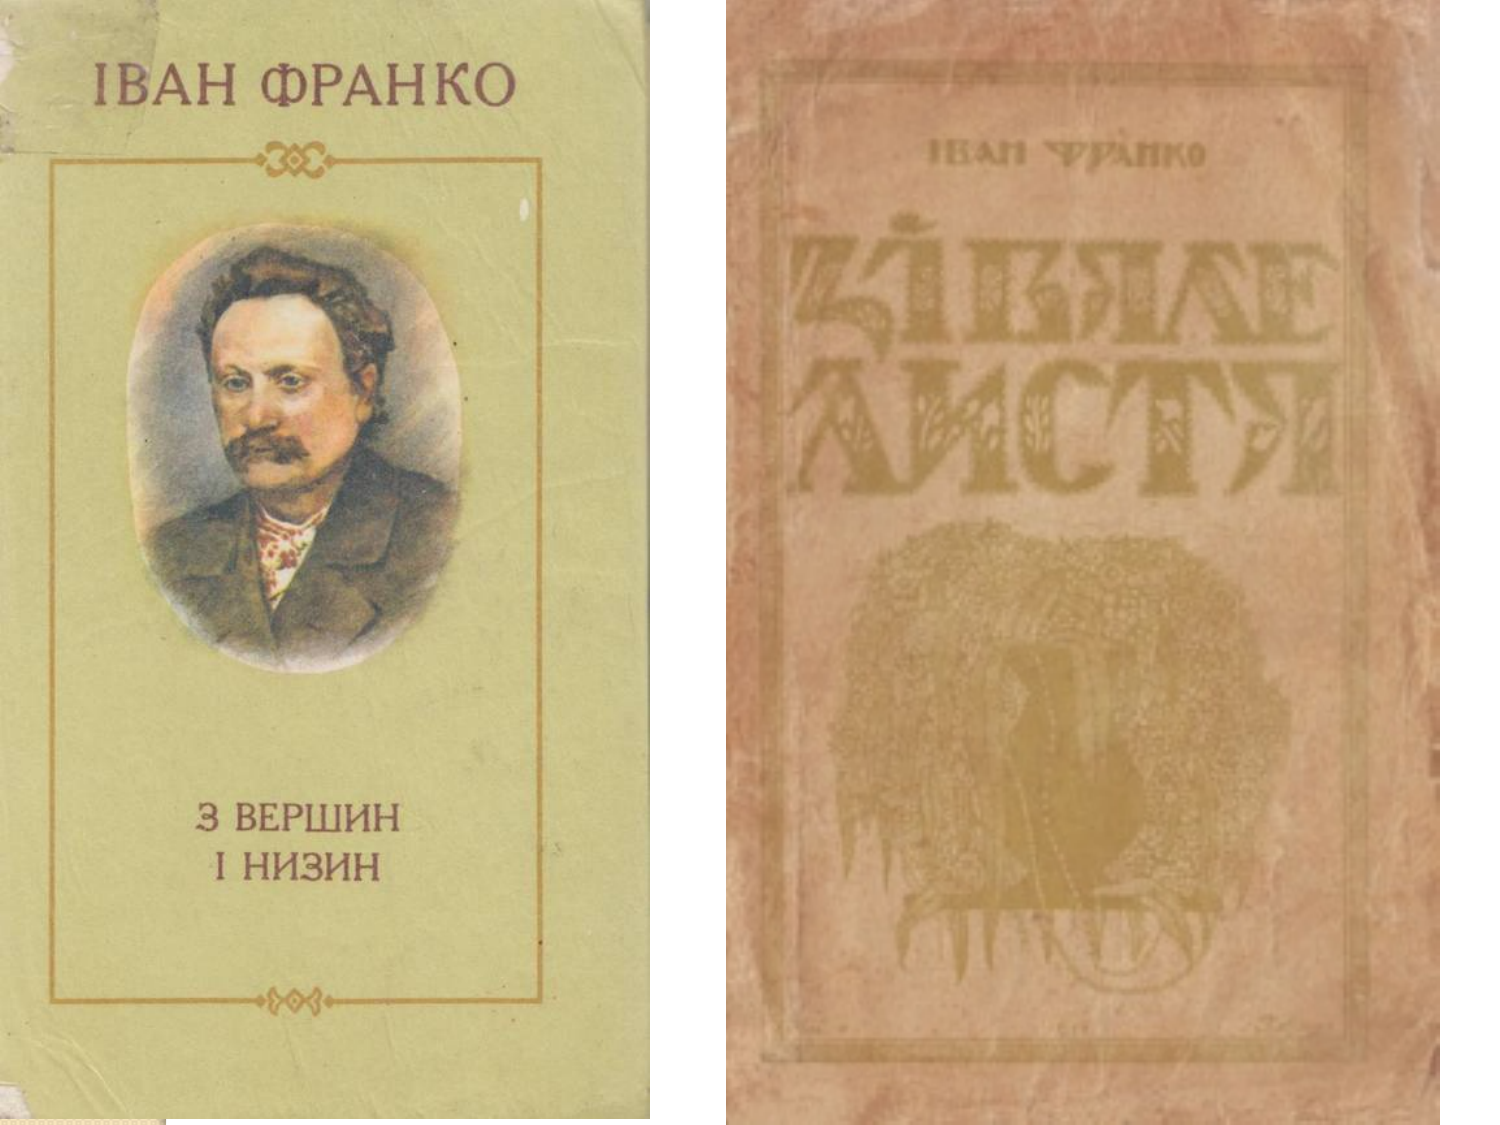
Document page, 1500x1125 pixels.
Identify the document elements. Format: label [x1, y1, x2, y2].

list [0, 0, 650, 1119]
picture [726, 0, 1440, 1125]
